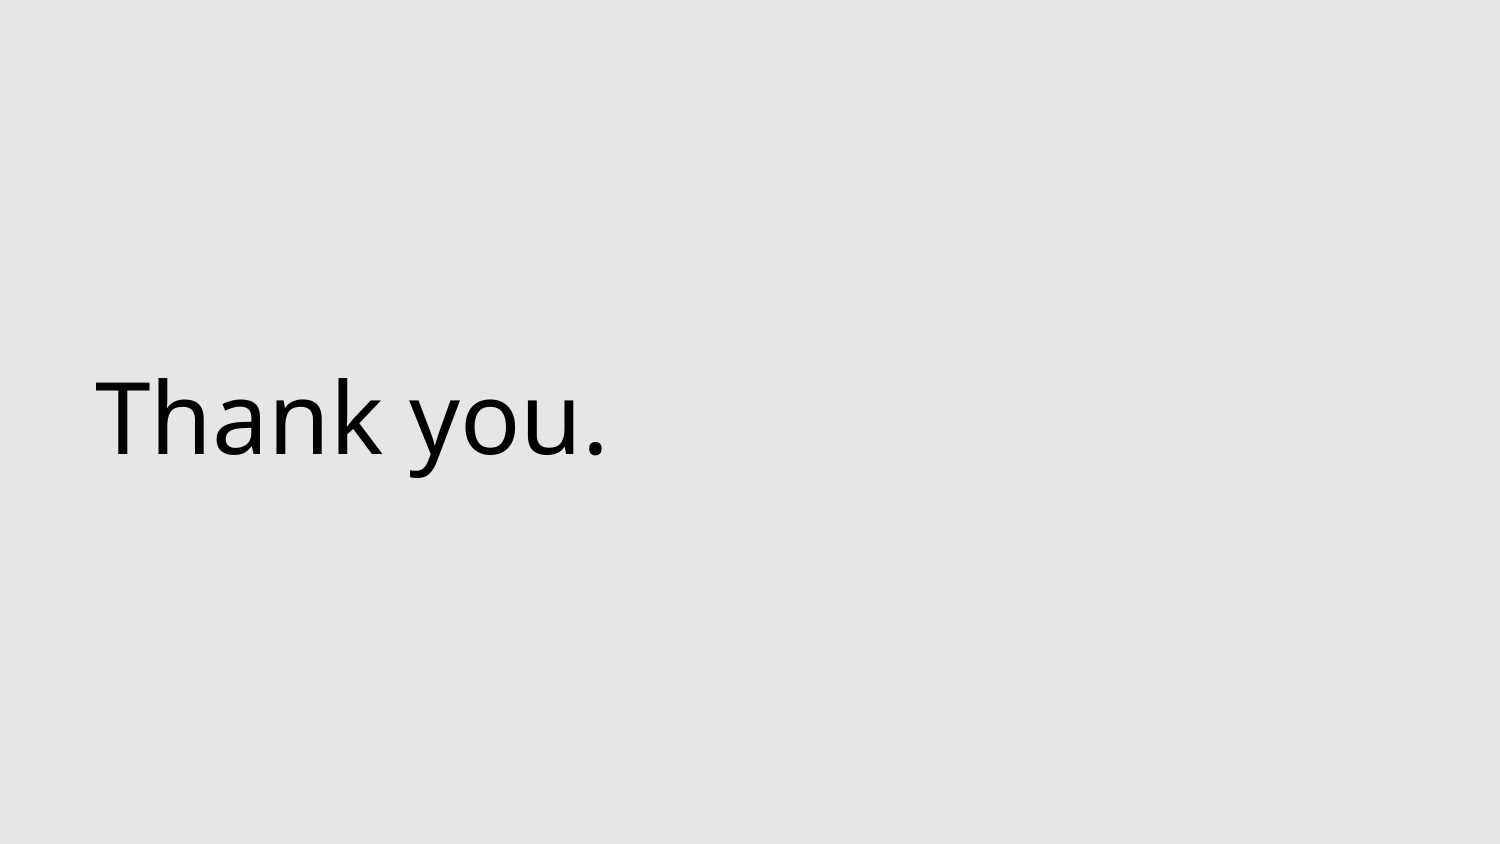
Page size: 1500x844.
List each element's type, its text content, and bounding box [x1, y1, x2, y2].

title Thank you. [80, 86, 1102, 758]
